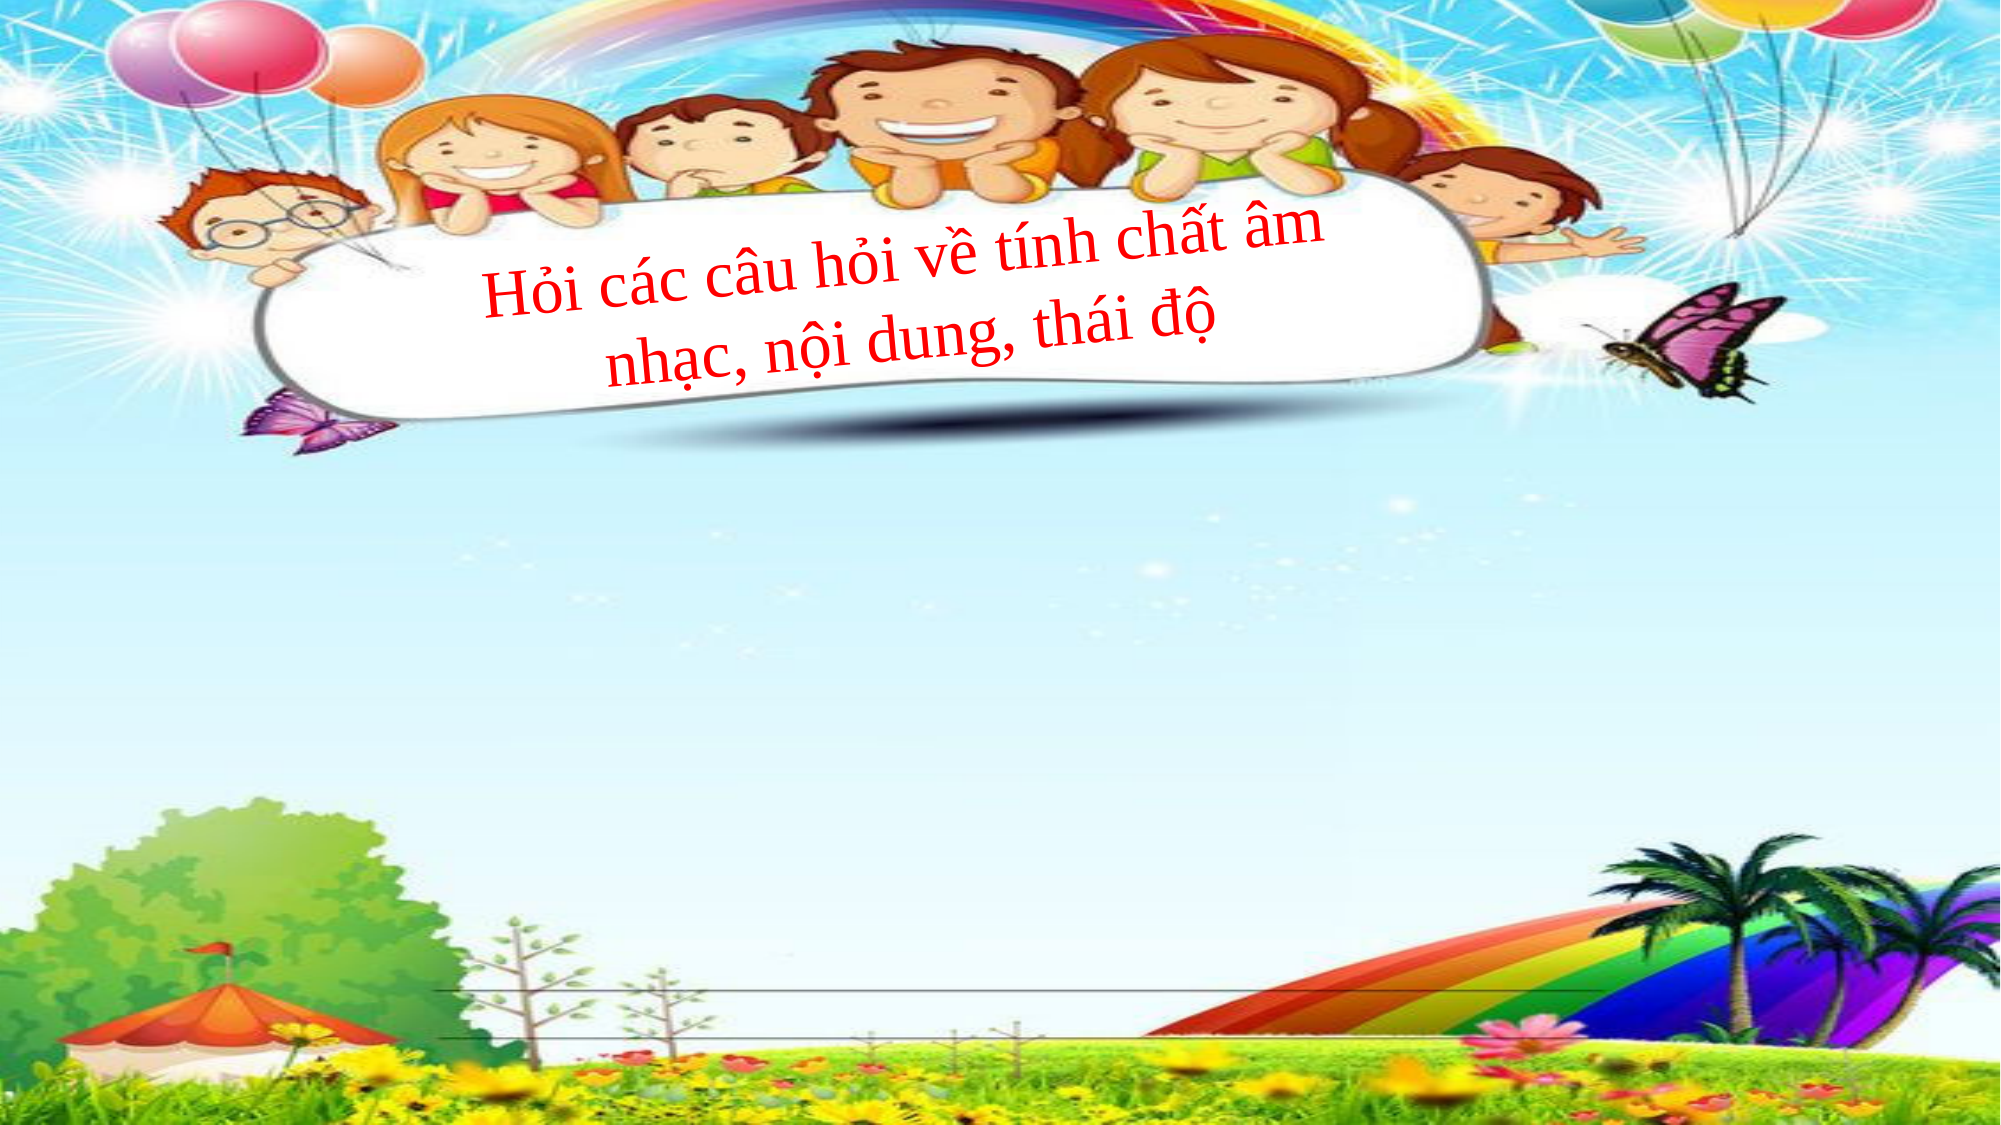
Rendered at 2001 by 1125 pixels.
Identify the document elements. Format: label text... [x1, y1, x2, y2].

picture [0, 0, 2001, 1125]
text_box Hỏi các câu hỏi về tính chất âm nhạc, nội dung, thái độ [456, 164, 1357, 422]
